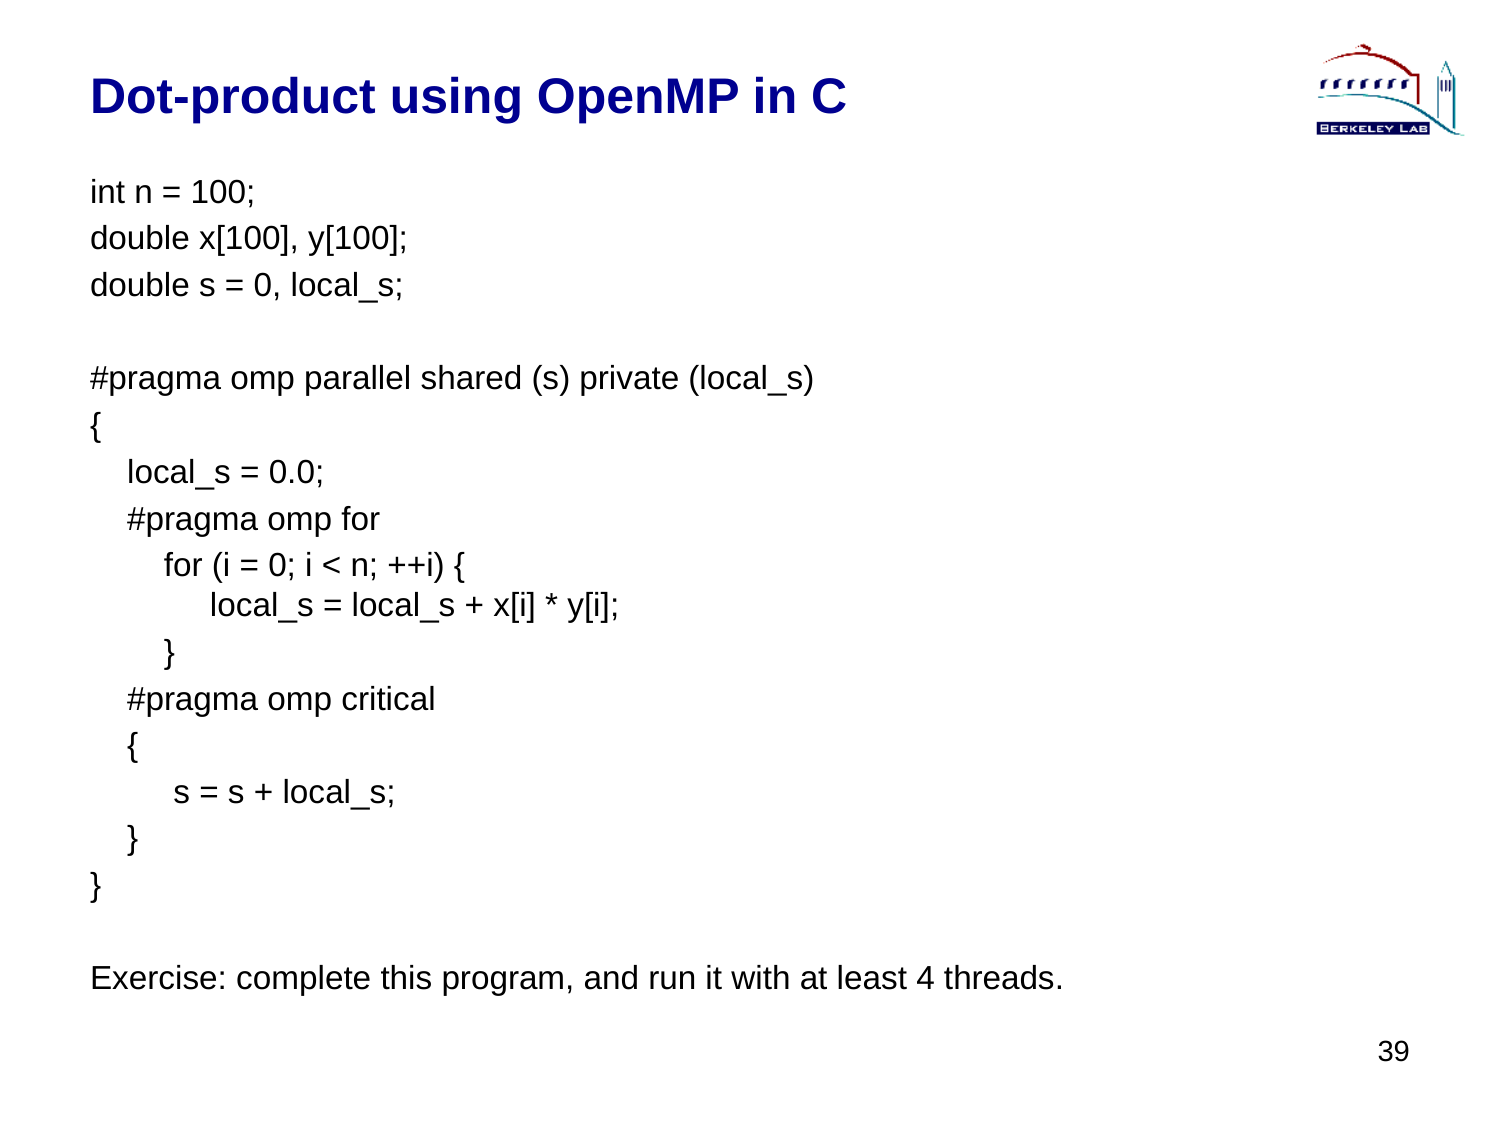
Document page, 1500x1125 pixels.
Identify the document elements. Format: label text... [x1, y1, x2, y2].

picture [1301, 37, 1476, 150]
list int n = 100; double x[100], y[100]; double s = 0, local_s; #pragma omp parallel shared (s) private (local_s) { local_s = 0.0; #pragma omp for for (i = 0; i < n; ++i) { local_s = local_s + x[i] * y[i]; } #pragma omp critical { s = s + local_s; } } Exercise: complete this program, and run it with at least 4 threads. [74, 162, 1401, 1006]
slide_number 39 [1262, 1024, 1426, 1088]
title Dot-product using OpenMP in C [74, 37, 1301, 151]
